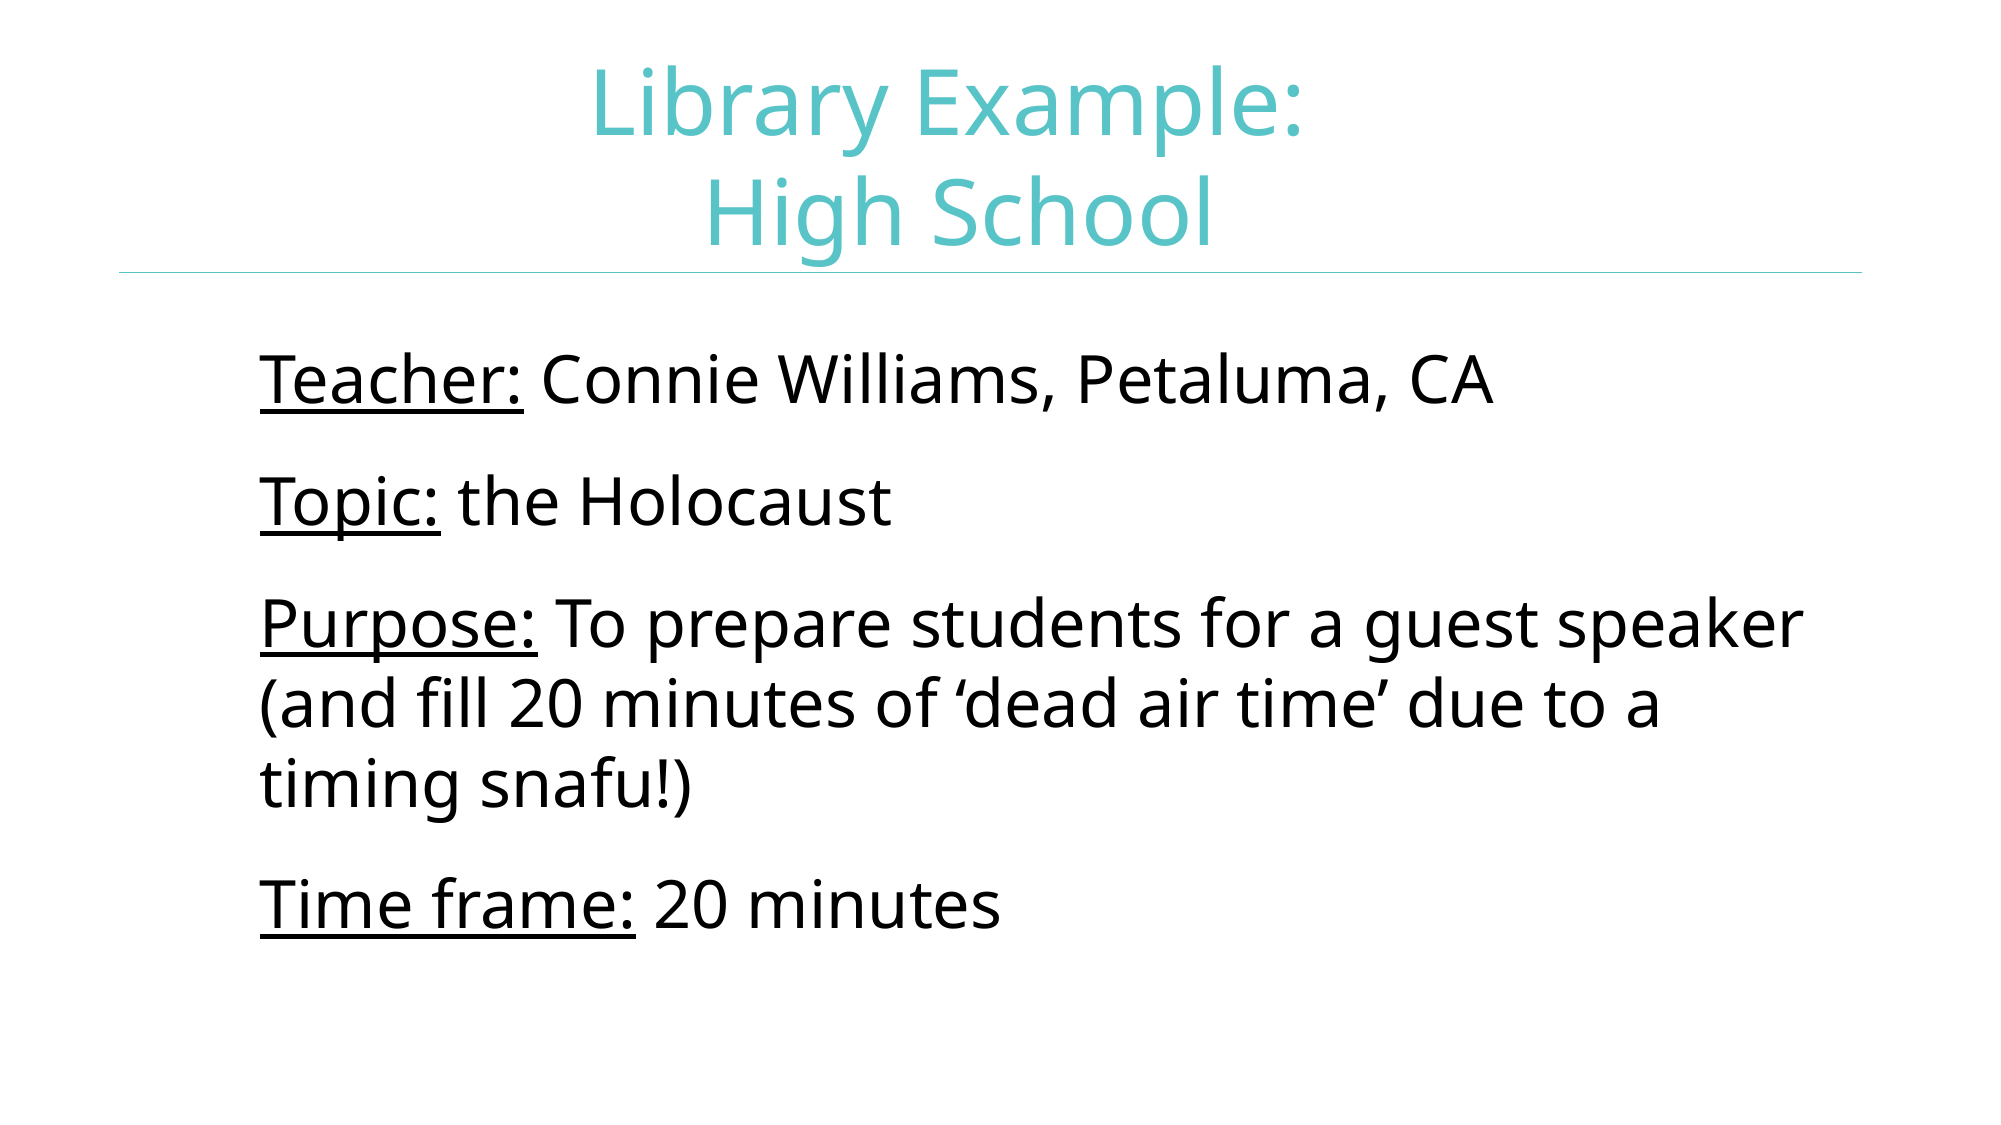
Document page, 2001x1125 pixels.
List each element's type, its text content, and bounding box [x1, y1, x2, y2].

title Library Example: High School [97, 36, 1823, 254]
list Teacher: Connie Williams, Petaluma, CA Topic: the Holocaust Purpose: To prepare students for a guest speaker (and fill 20 minutes of ‘dead air time’ due to a timing snafu!) Time frame: 20 minutes [244, 329, 1860, 1025]
